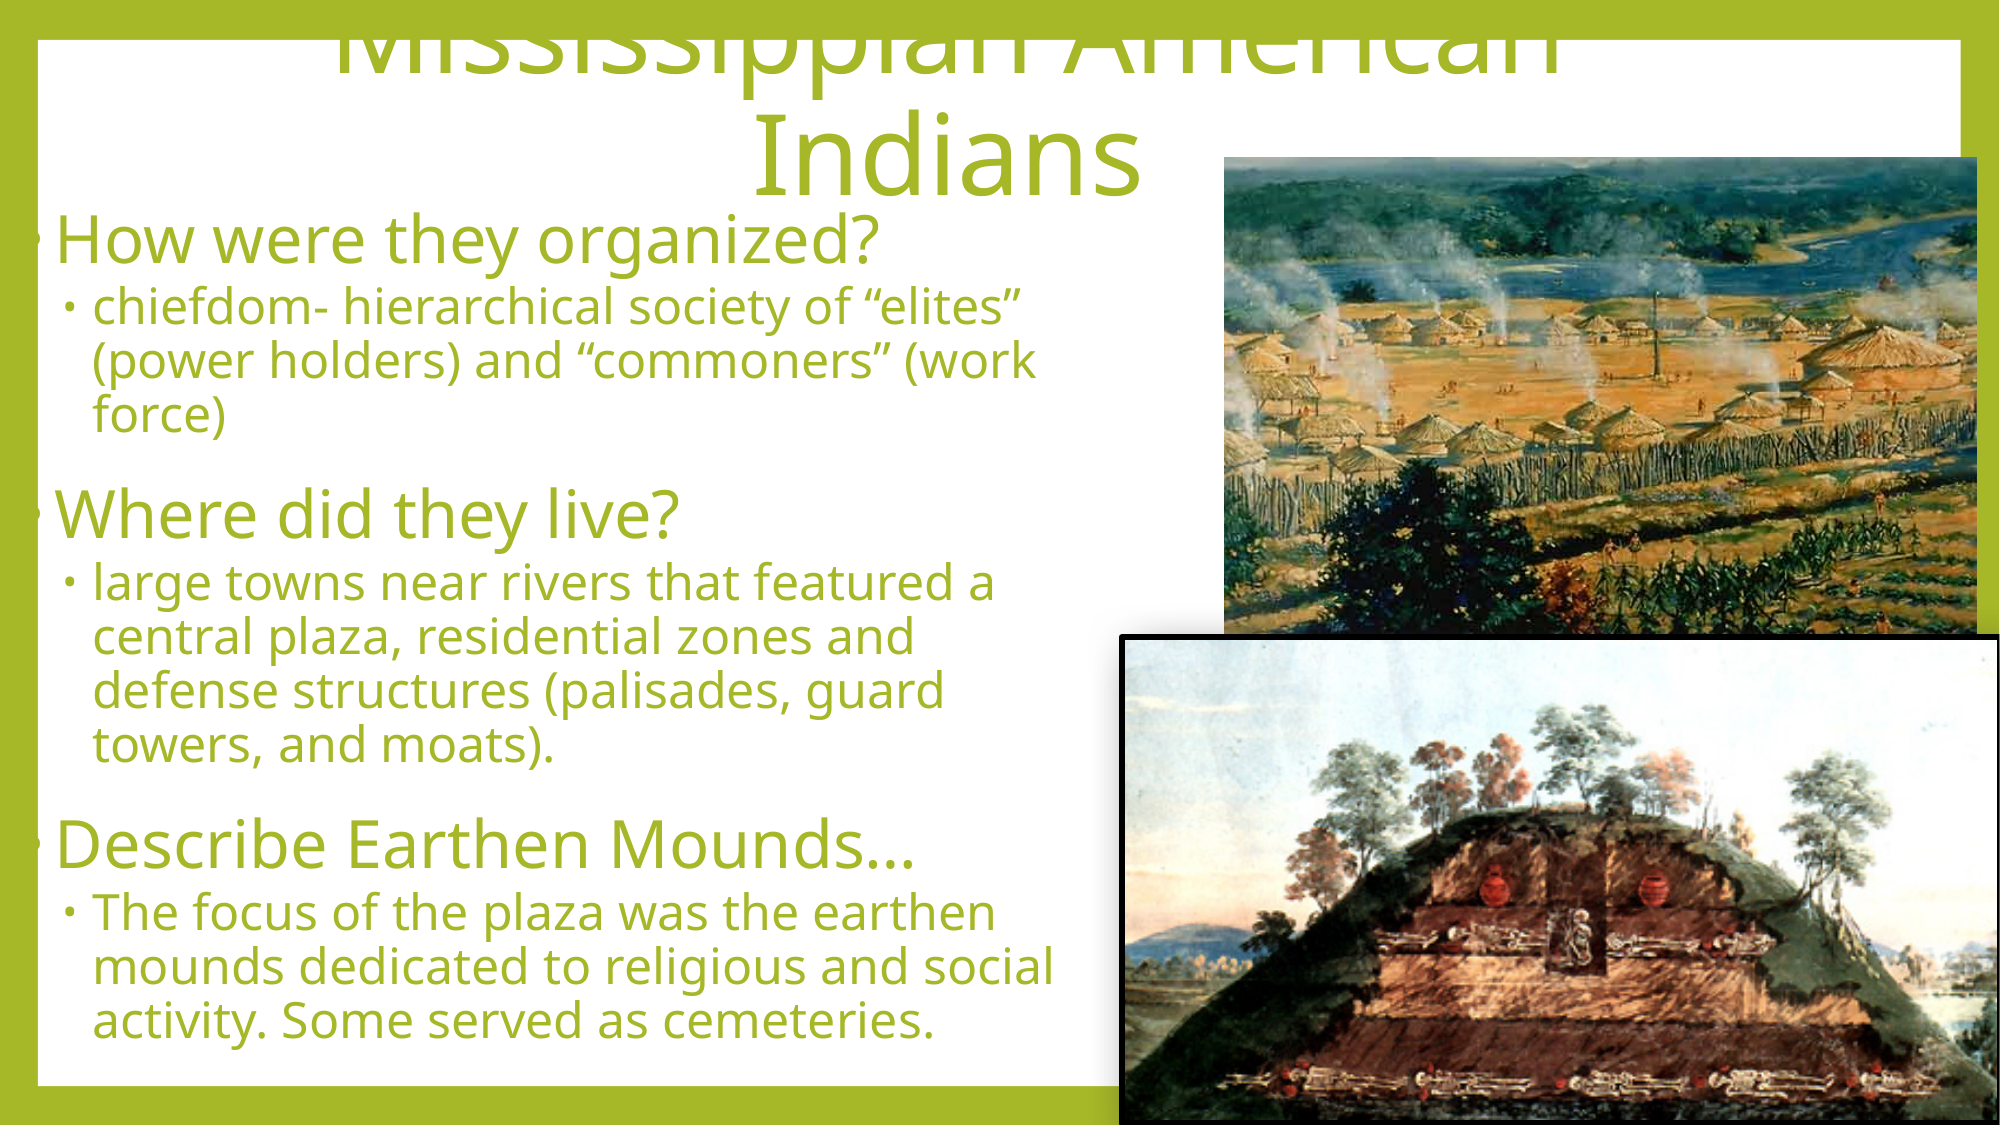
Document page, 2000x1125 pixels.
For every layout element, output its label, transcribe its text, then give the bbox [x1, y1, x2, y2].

picture [1124, 156, 1998, 1121]
list How were they organized? chiefdom- hierarchical society of “elites” (power holders) and “commoners” (work force) Where did they live? large towns near rivers that featured a central plaza, residential zones and defense structures (palisades, guard towers, and moats). Describe Earthen Mounds… The focus of the plaza was the earthen mounds dedicated to religious and social activity. Some served as cemeteries. [2, 198, 1102, 1073]
title Mississippian American Indians [134, 14, 1763, 182]
